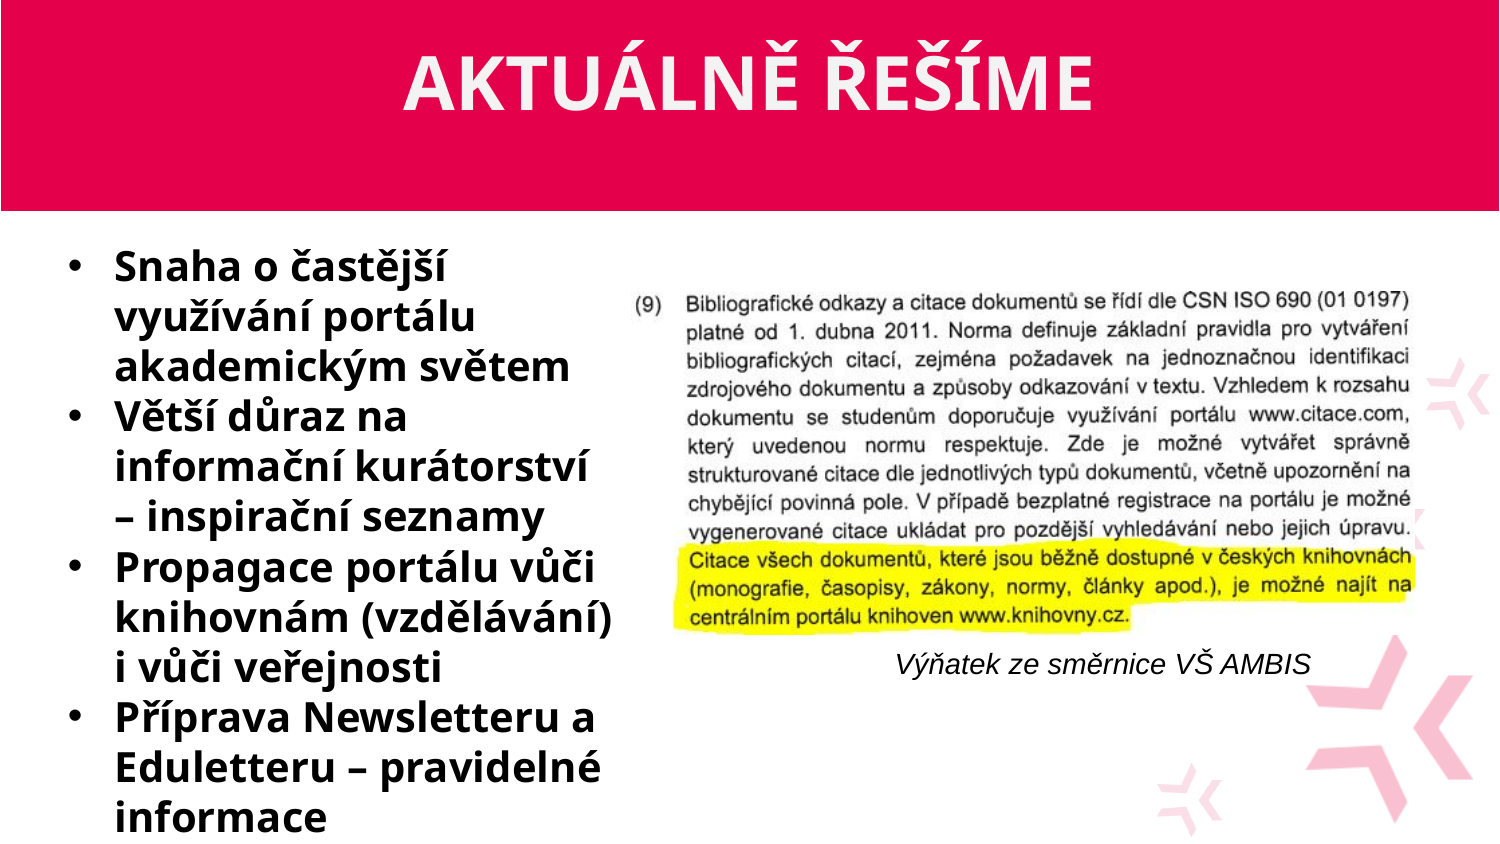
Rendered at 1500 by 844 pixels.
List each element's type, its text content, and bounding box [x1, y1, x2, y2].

text_box Snaha o častější využívání portálu akademickým světem Větší důraz na informační kurátorství – inspirační seznamy Propagace portálu vůči knihovnám (vzdělávání) i vůči veřejnosti Příprava Newsletteru a Eduletteru – pravidelné informace [53, 232, 632, 844]
text_box AKTUÁLNĚ ŘEŠÍME [0, 0, 1500, 212]
text_box Výňatek ze směrnice VŠ AMBIS [879, 644, 1329, 688]
picture [631, 291, 1500, 842]
